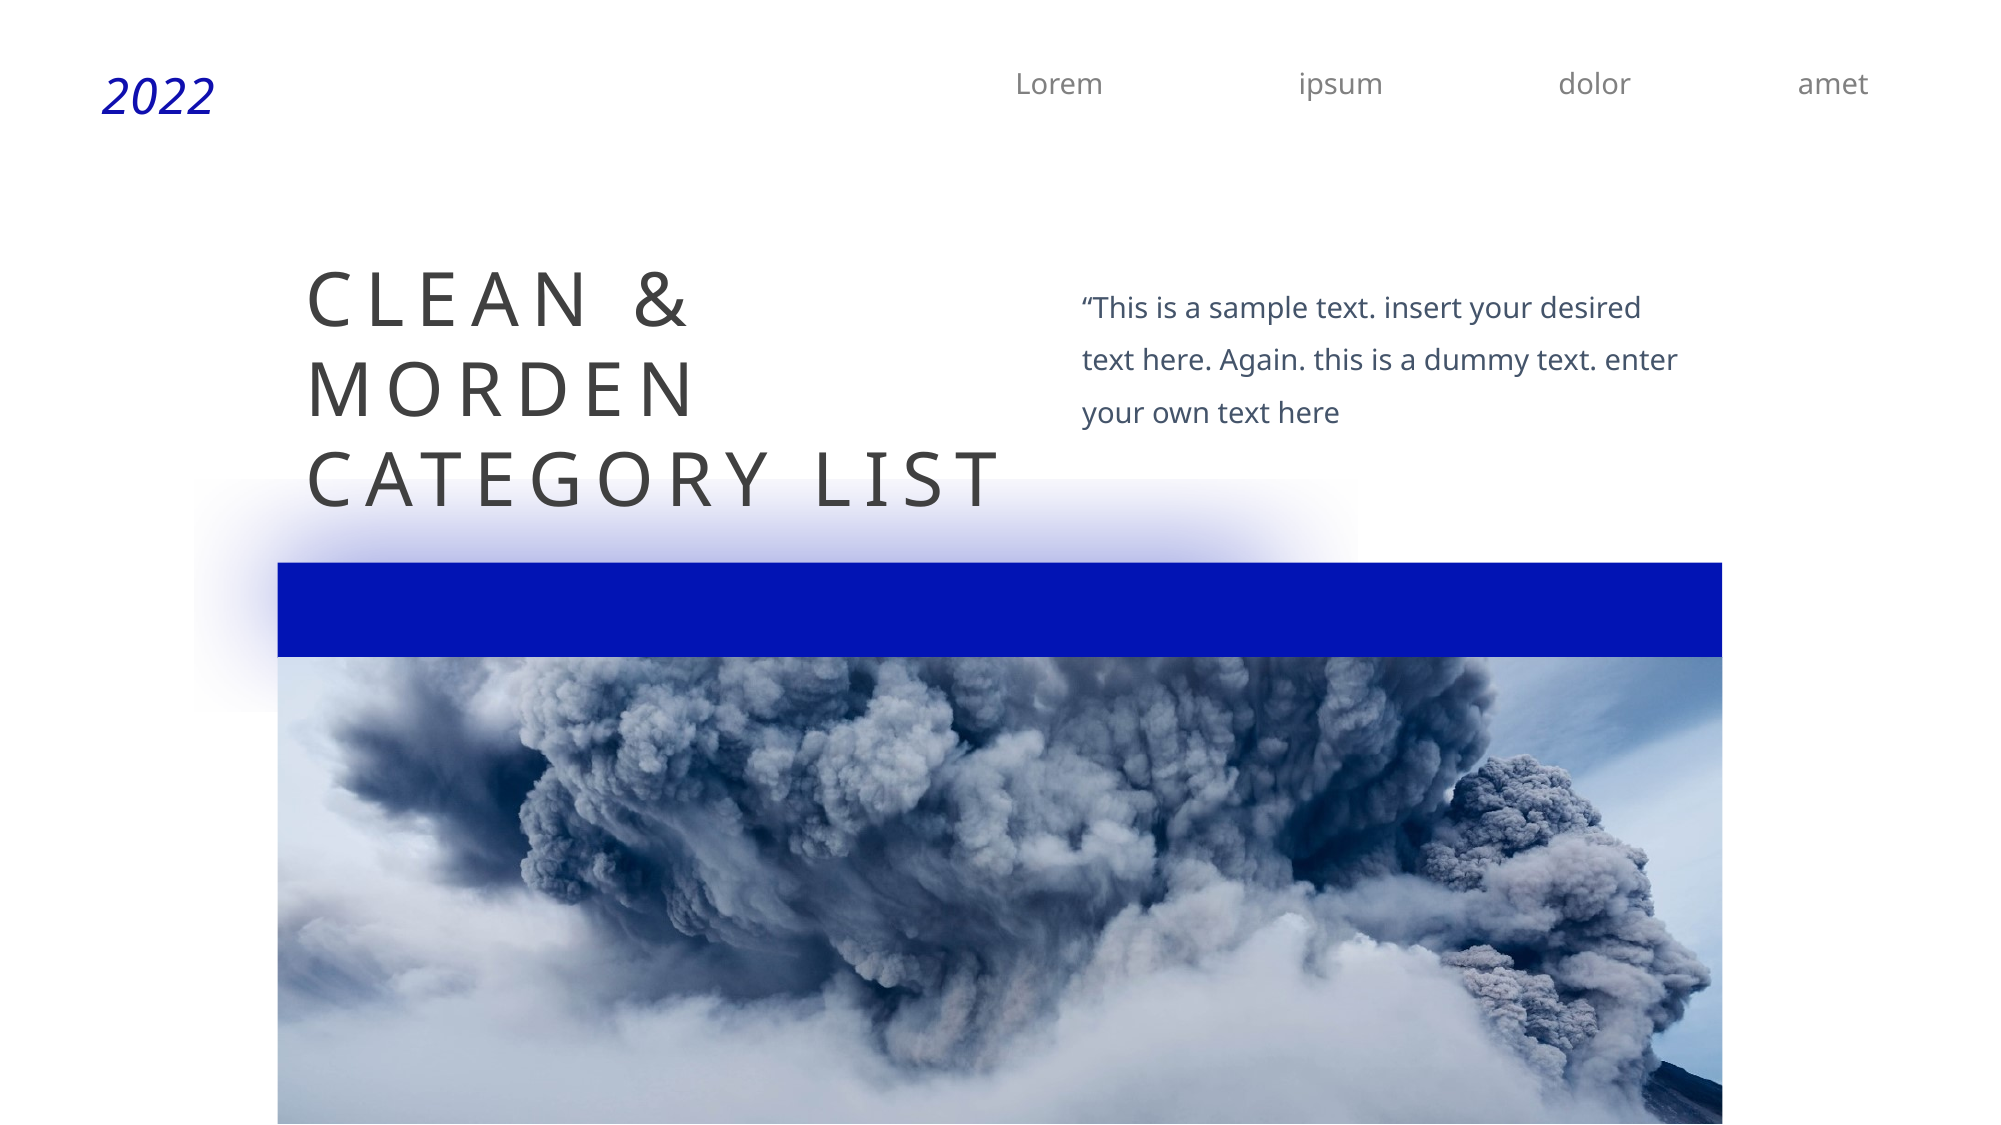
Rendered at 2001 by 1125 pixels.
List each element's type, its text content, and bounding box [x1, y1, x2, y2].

picture [277, 657, 1723, 1124]
text_box dolor [1543, 58, 1647, 108]
text_box [277, 561, 1723, 657]
text_box “This is a sample text. insert your desired text here. Again. this is a dummy text. enter your own text here [1067, 264, 1710, 437]
text_box 2022 [86, 57, 352, 133]
text_box Lorem [1000, 58, 1119, 108]
text_box CLEAN & MORDEN CATEGORY LIST [290, 244, 1131, 529]
text_box amet [1783, 58, 1884, 108]
text_box ipsum [1283, 58, 1399, 108]
